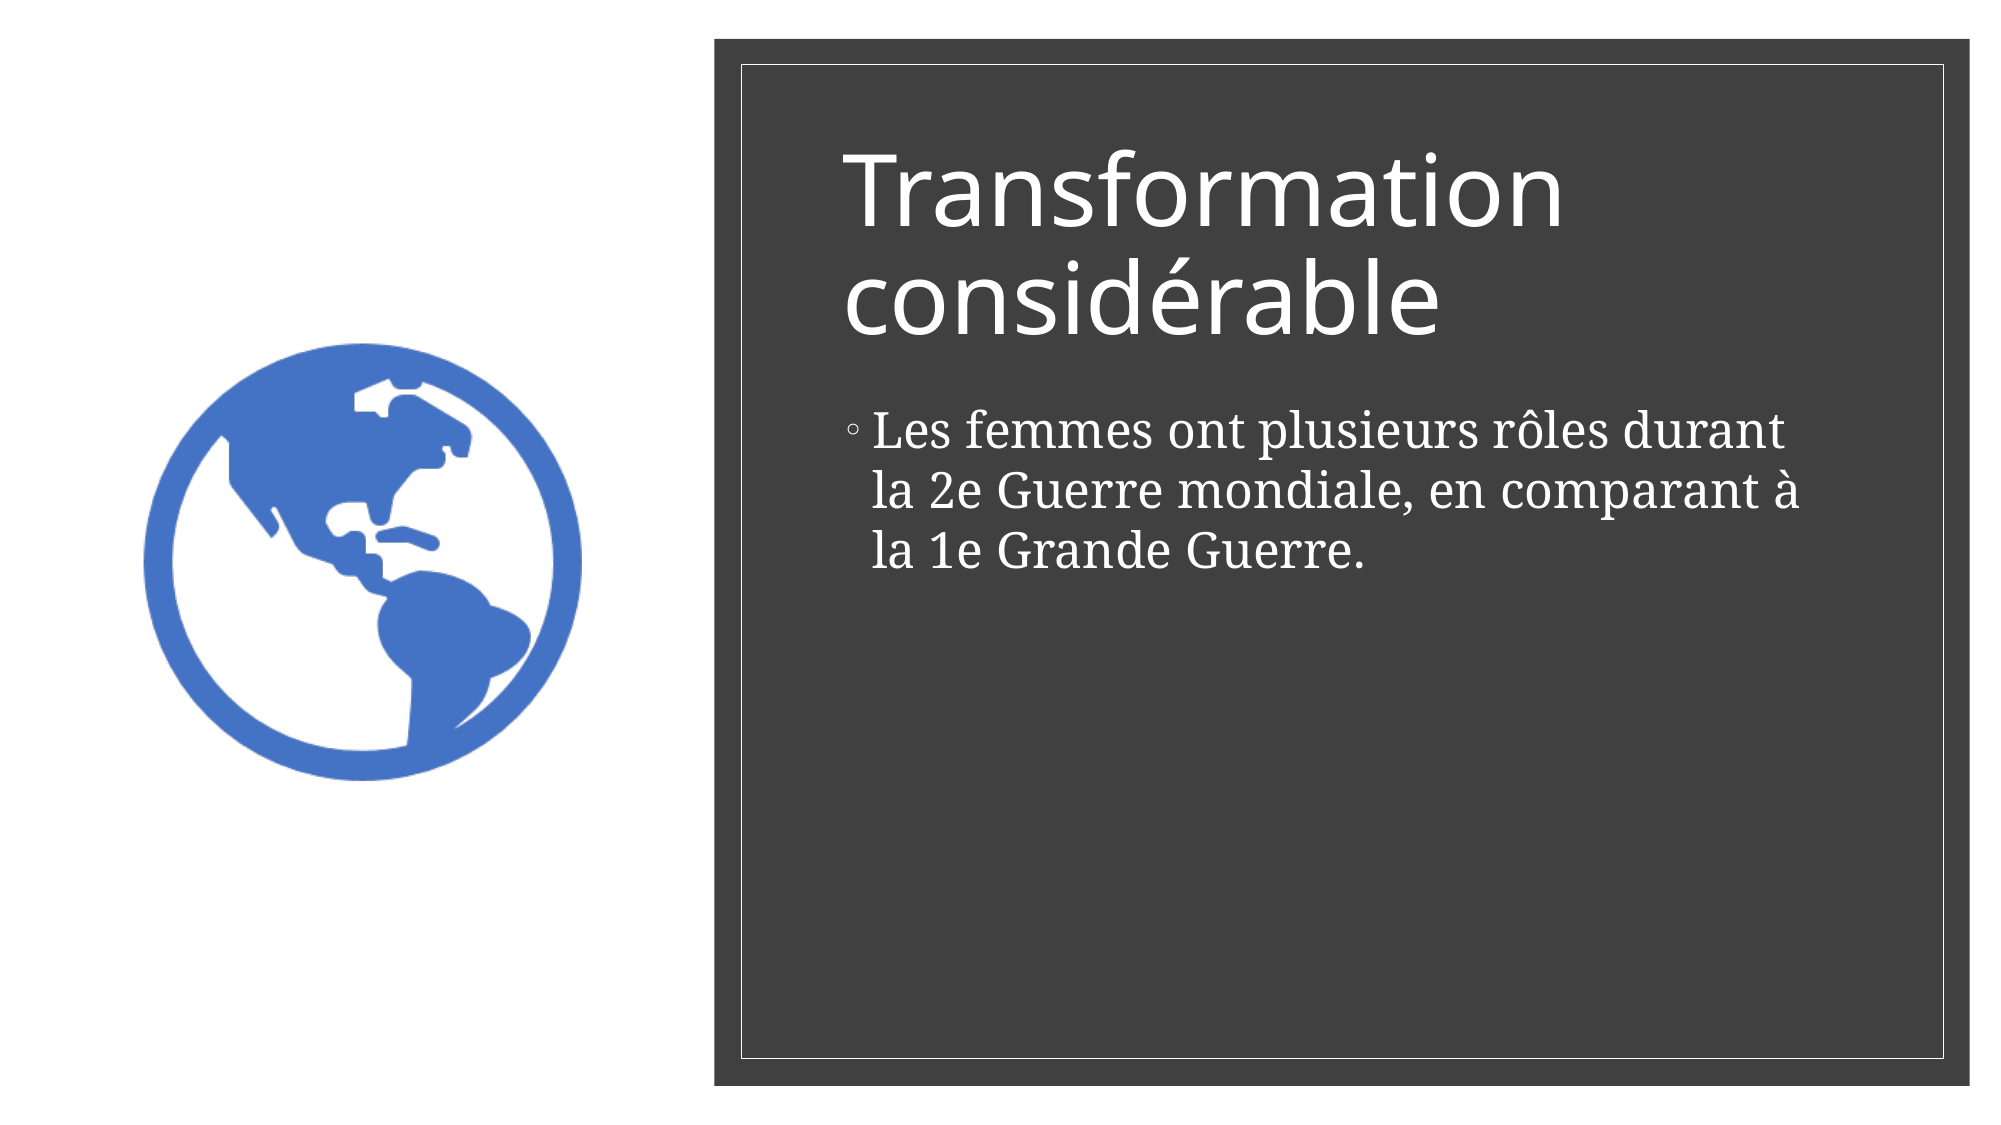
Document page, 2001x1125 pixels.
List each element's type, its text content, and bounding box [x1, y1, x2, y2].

picture [90, 290, 636, 836]
text_box [0, 0, 715, 1125]
text_box [740, 64, 1944, 1059]
title Transformation considérable [827, 105, 1858, 391]
list ﻿Les femmes ont plusieurs rôles durant la 2e Guerre mondiale, en comparant à la 1e Grande Guerre. [827, 391, 1858, 990]
text_box [715, 0, 2000, 1125]
text_box [713, 38, 1971, 1087]
